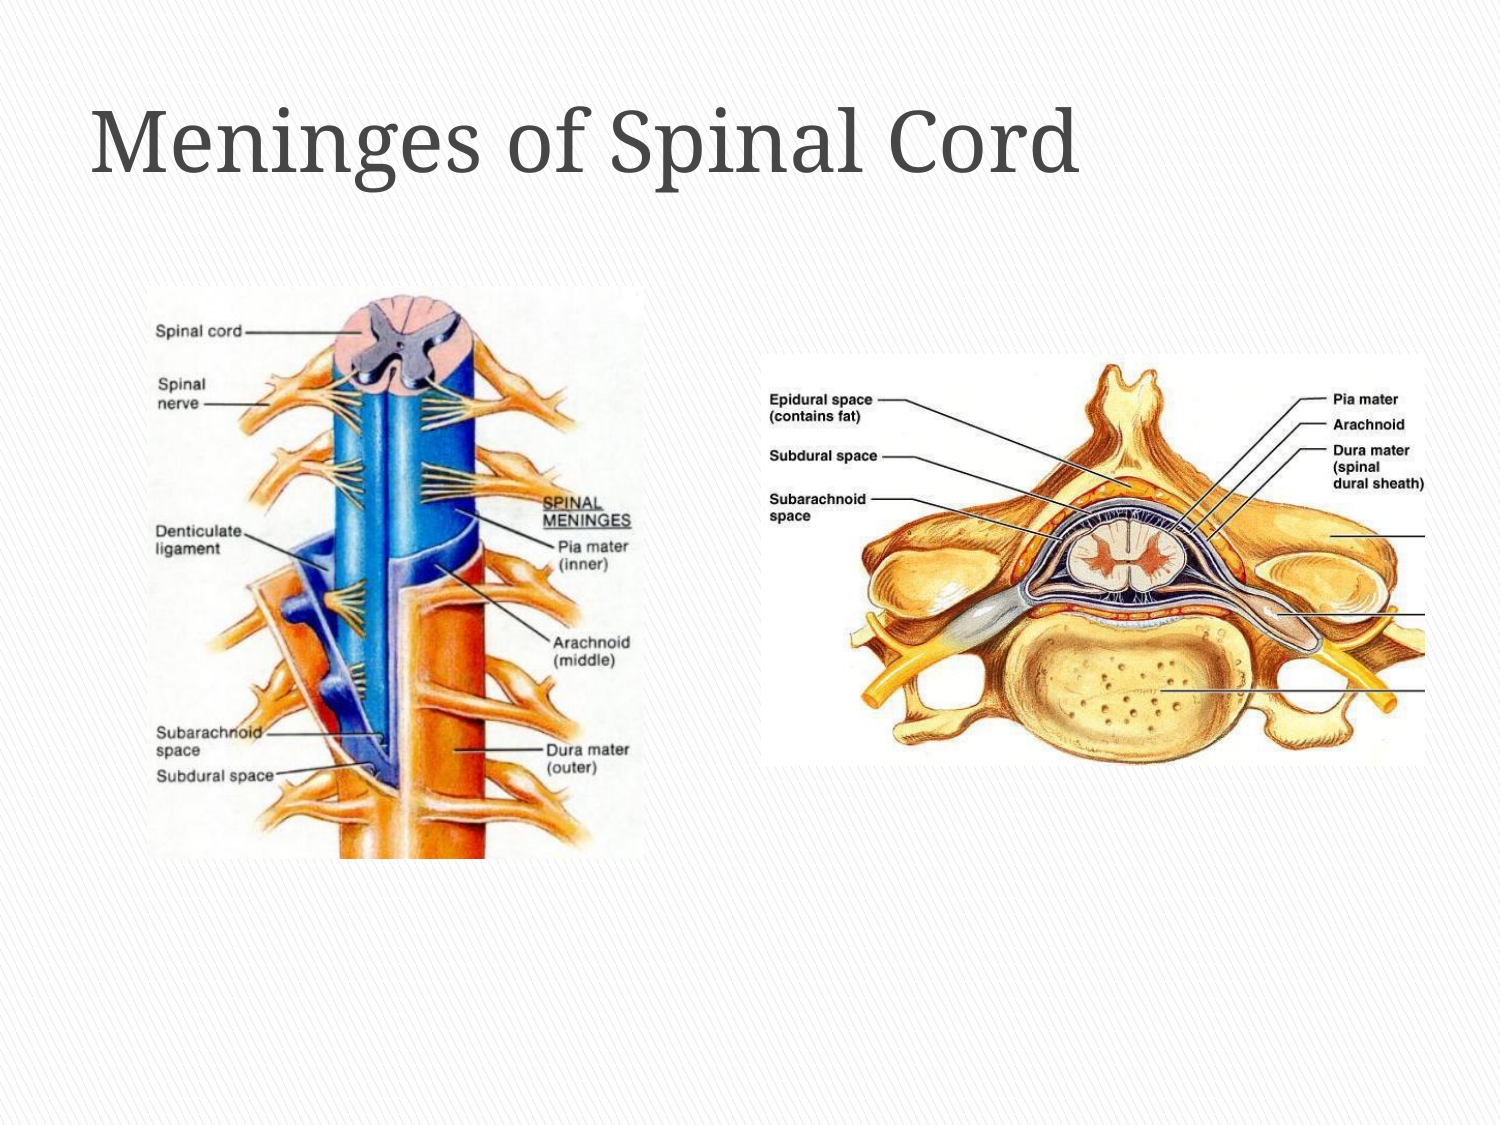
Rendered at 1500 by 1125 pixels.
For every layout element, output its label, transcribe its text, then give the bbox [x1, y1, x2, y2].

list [147, 286, 644, 859]
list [761, 354, 1426, 766]
title Meninges of Spinal Cord [75, 44, 1425, 233]
